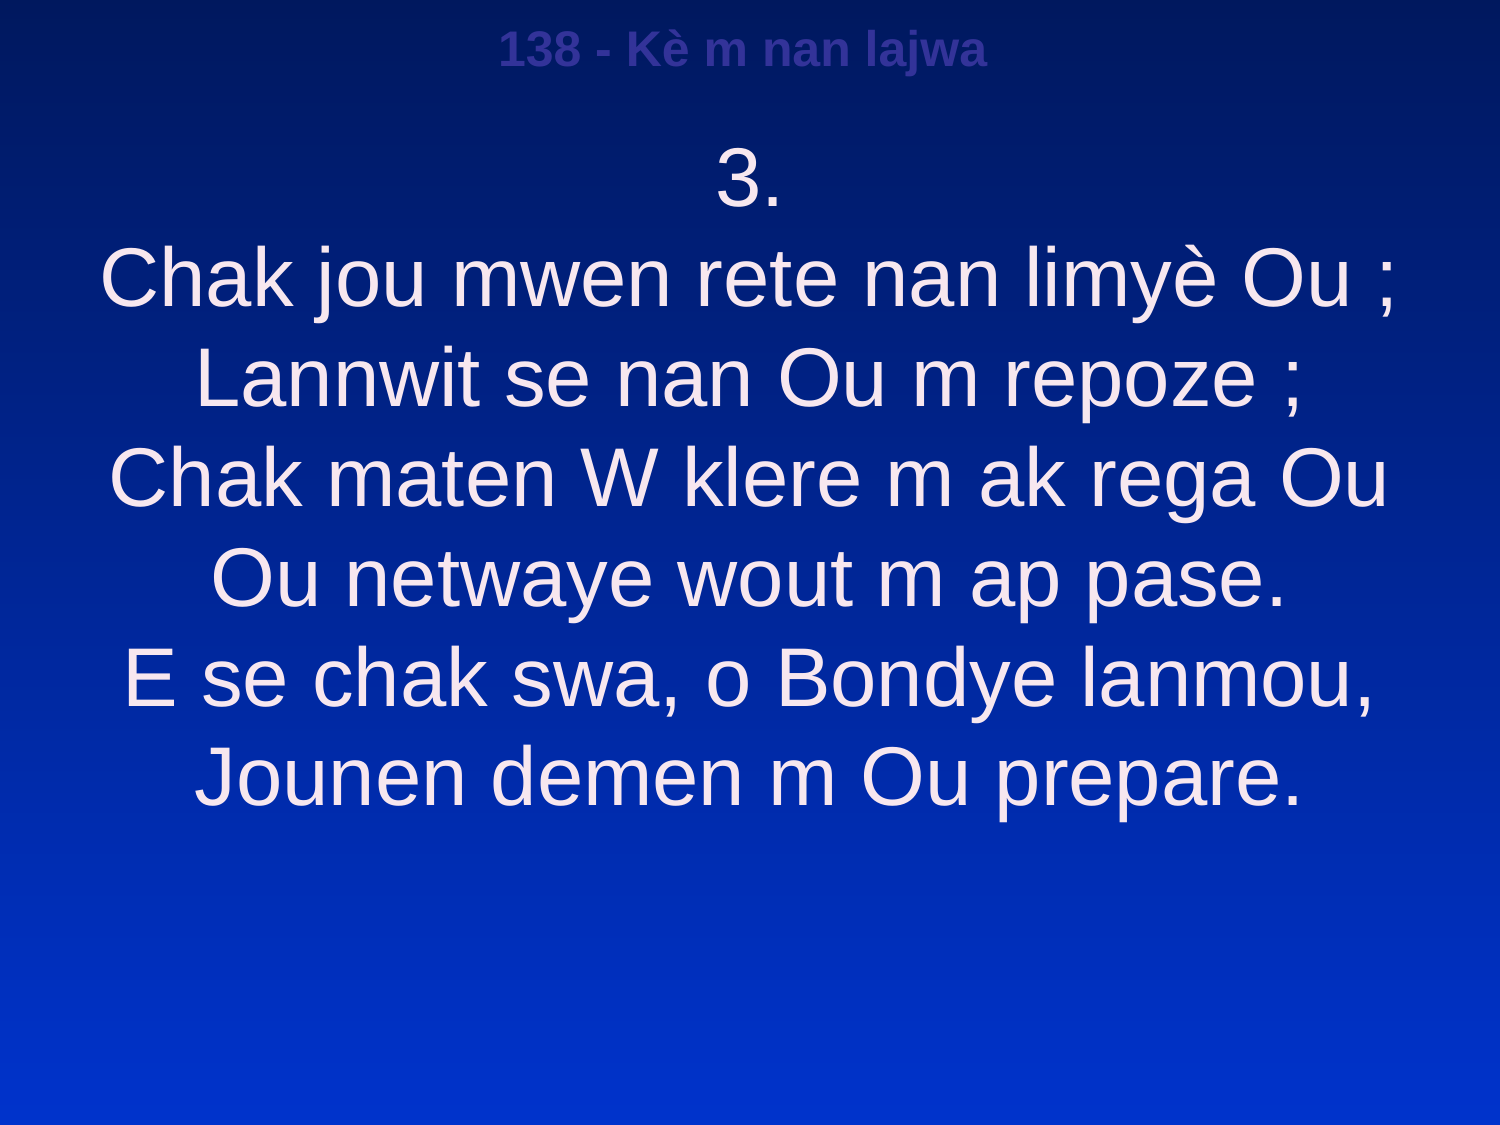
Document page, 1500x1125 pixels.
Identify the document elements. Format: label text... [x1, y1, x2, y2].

text_box 3. Chak jou mwen rete nan limyè Ou ; Lannwit se nan Ou m repoze ; Chak maten W klere m ak rega Ou Ou netwaye wout m ap pase. E se chak swa, o Bondye lanmou, Jounen demen m Ou prepare. [79, 115, 1421, 830]
text_box 138 - Kè m nan lajwa [0, 9, 1500, 79]
